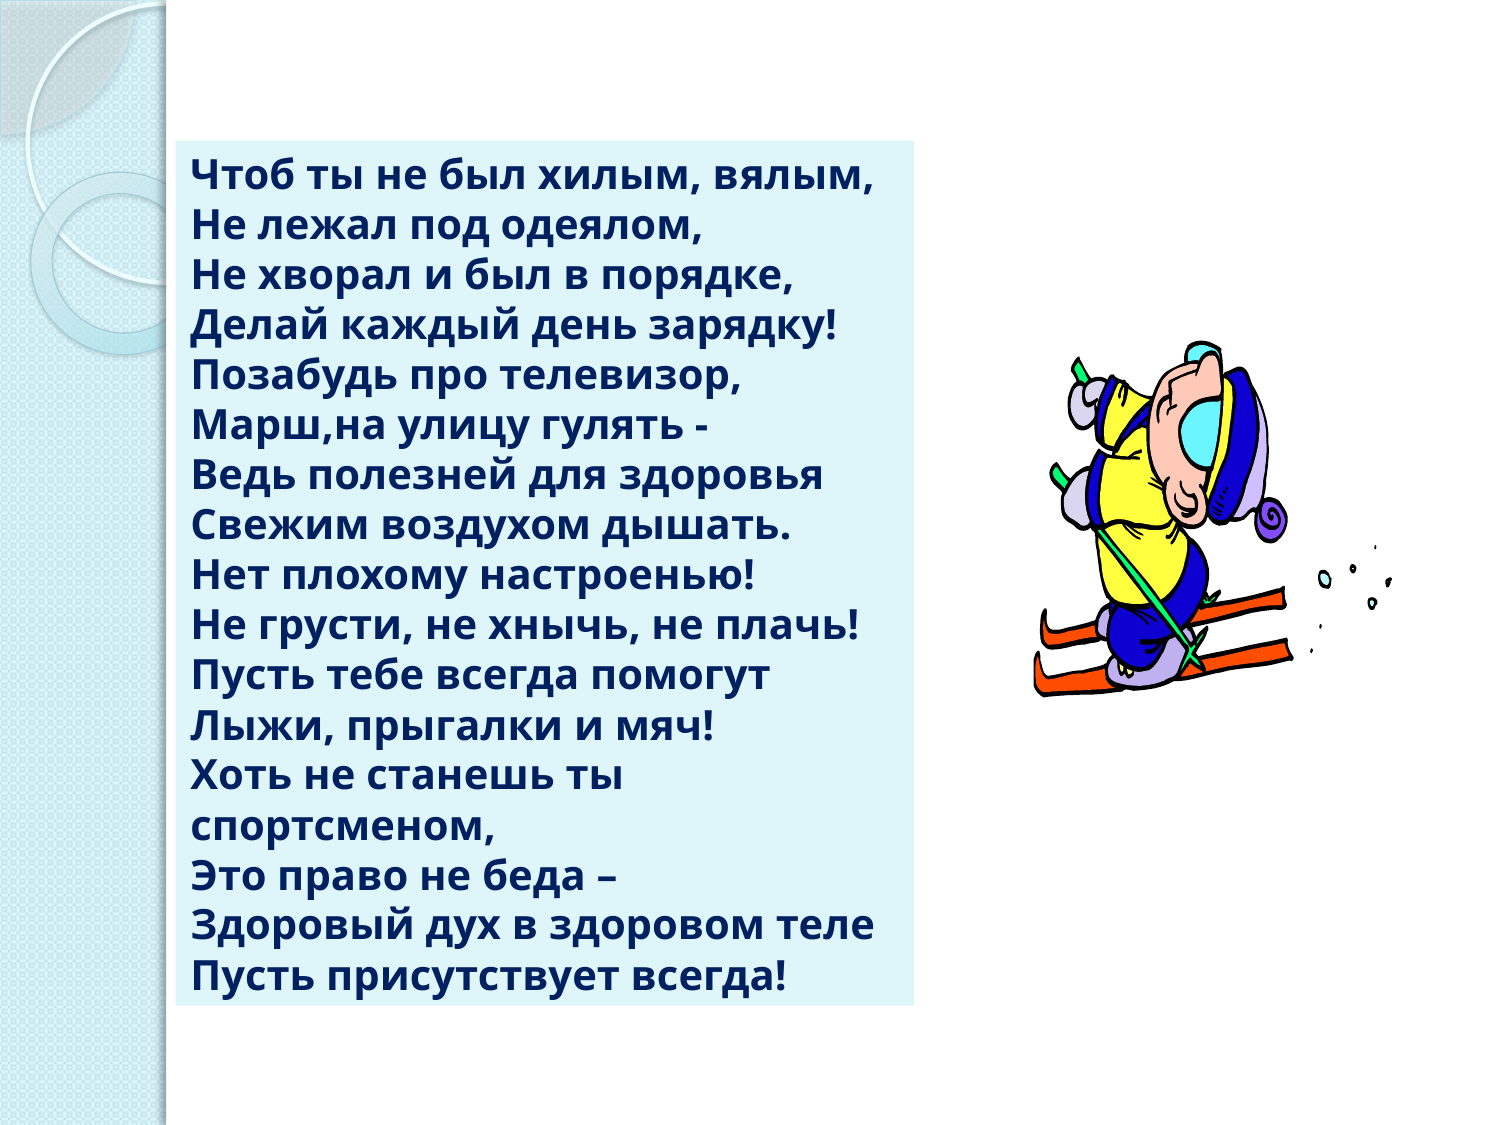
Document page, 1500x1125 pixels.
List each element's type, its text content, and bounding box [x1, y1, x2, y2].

picture [1032, 338, 1398, 703]
text_box Чтоб ты не был хилым, вялым, Не лежал под одеялом, Не хворал и был в порядке, Делай каждый день зарядку! Позабудь про телевизор, Mapш,нa улицу гулять - Ведь полезней для здоровья Свежим воздухом дышать. Нет плохому настроенью! Не грусти, не хнычь, не плачь! Пусть тебе всегда помогут Лыжи, прыгалки и мяч! Хоть не станешь ты спортсменом, Это право не беда – Здоровый дух в здоровом теле Пусть присутствует всегда! [175, 140, 914, 1006]
